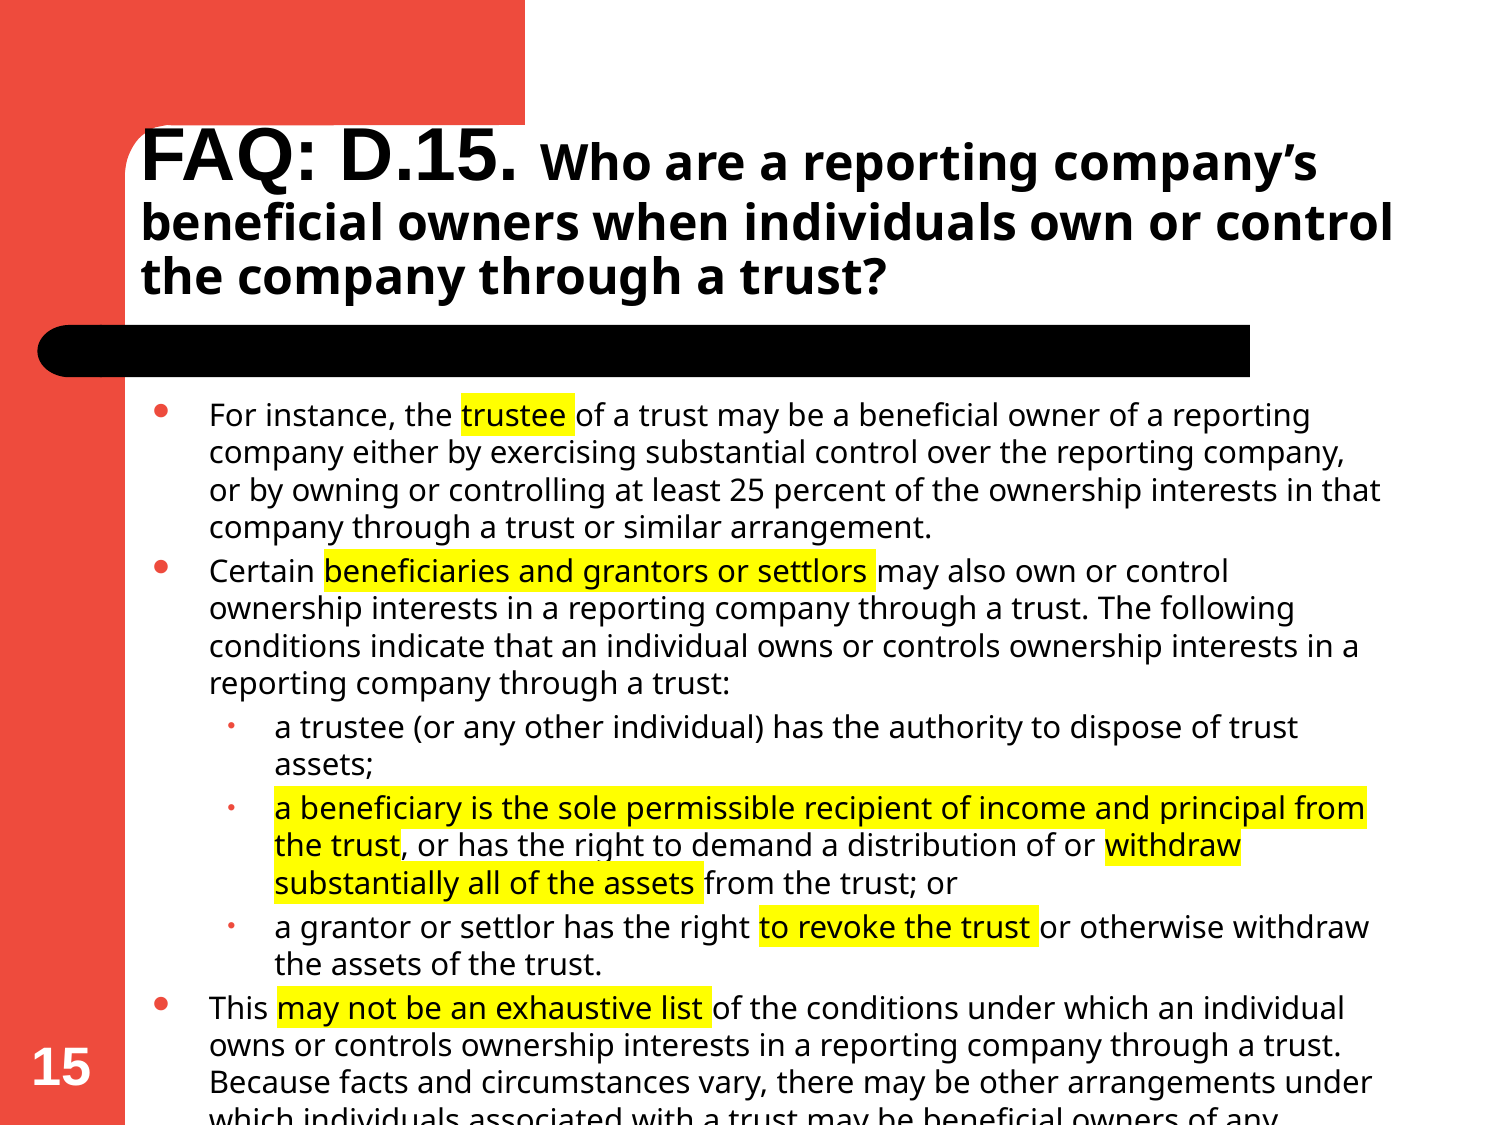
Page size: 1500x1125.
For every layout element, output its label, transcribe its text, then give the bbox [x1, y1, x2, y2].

slide_number 15 [13, 1023, 111, 1105]
title FAQ: D.15. Who are a reporting company’s beneficial owners when individuals own or control the company through a trust? [125, 125, 1425, 313]
list For instance, the trustee of a trust may be a beneficial owner of a reporting company either by exercising substantial control over the reporting company, or by owning or controlling at least 25 percent of the ownership interests in that company through a trust or similar arrangement. Certain beneficiaries and grantors or settlors may also own or control ownership interests in a reporting company through a trust. The following conditions indicate that an individual owns or controls ownership interests in a reporting company through a trust: a trustee (or any other individual) has the authority to dispose of trust assets; a beneficiary is the sole permissible recipient of income and principal from the trust, or has the right to demand a distribution of or withdraw substantially all of the assets from the trust; or a grantor or settlor has the right to revoke the trust or otherwise withdraw the assets of the trust. This may not be an exhaustive list of the conditions under which an individual owns or controls ownership interests in a reporting company through a trust. Because facts and circumstances vary, there may be other arrangements under which individuals associated with a trust may be beneficial owners of any reporting company in which that trust holds interests. [137, 387, 1400, 999]
